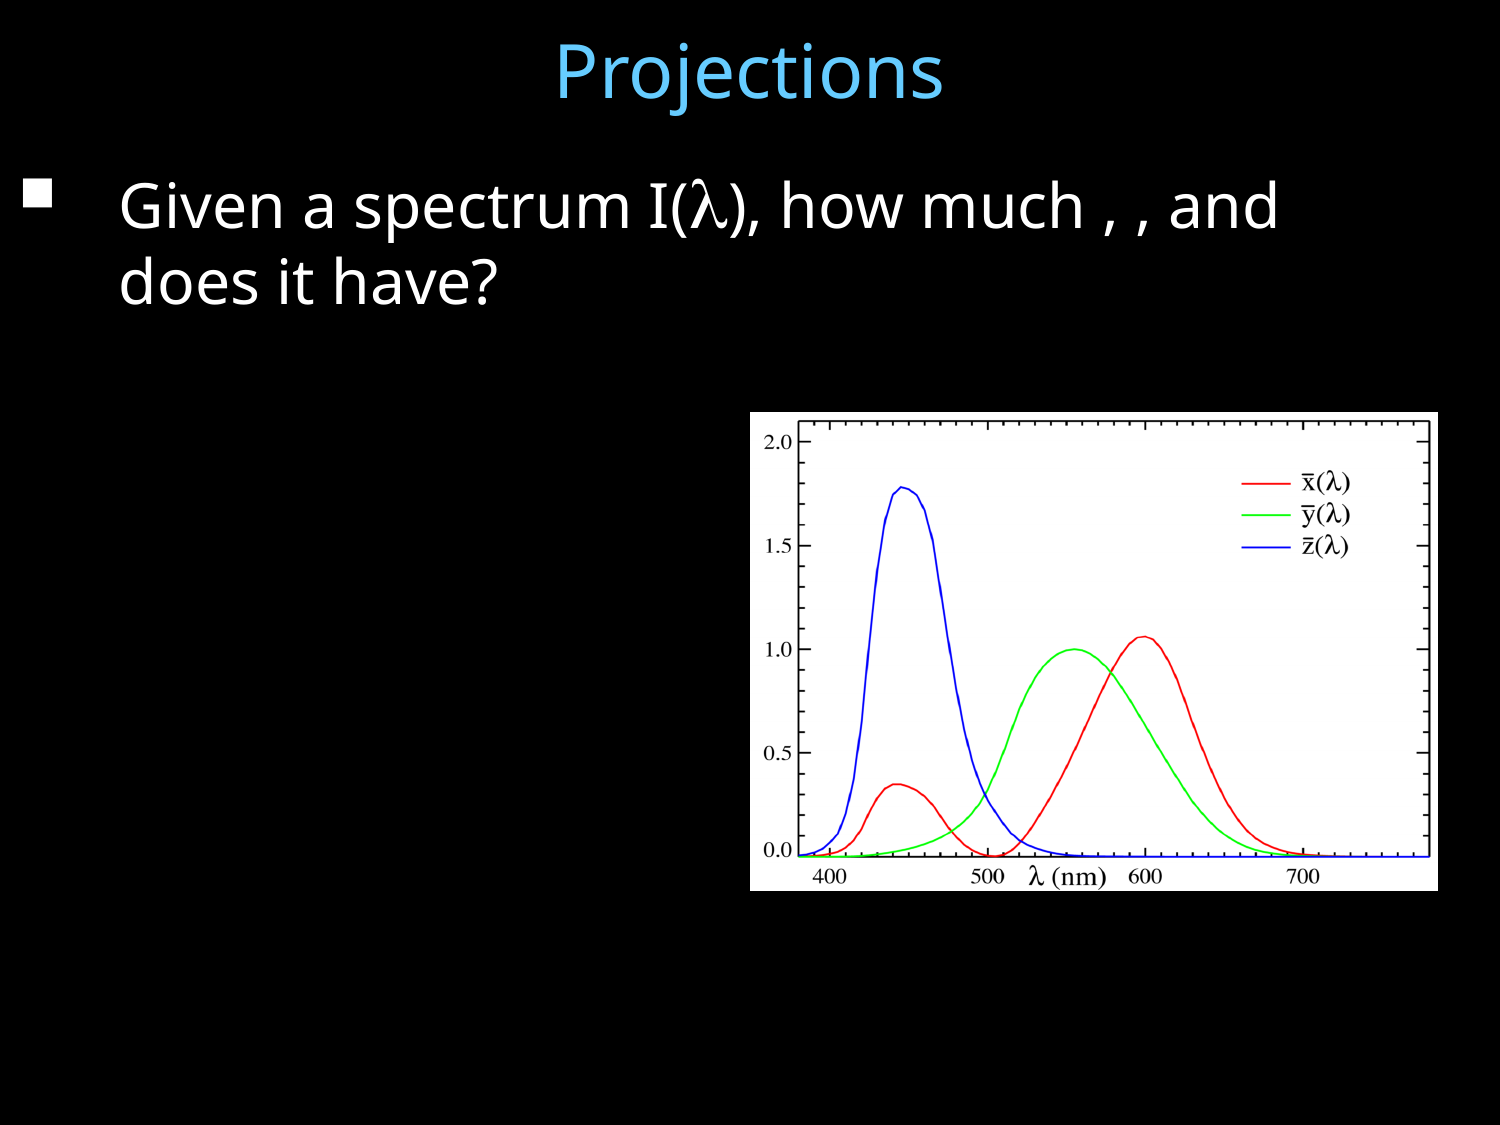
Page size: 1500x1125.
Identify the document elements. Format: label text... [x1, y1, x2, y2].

title Projections [12, 0, 1488, 138]
picture [749, 412, 1438, 892]
